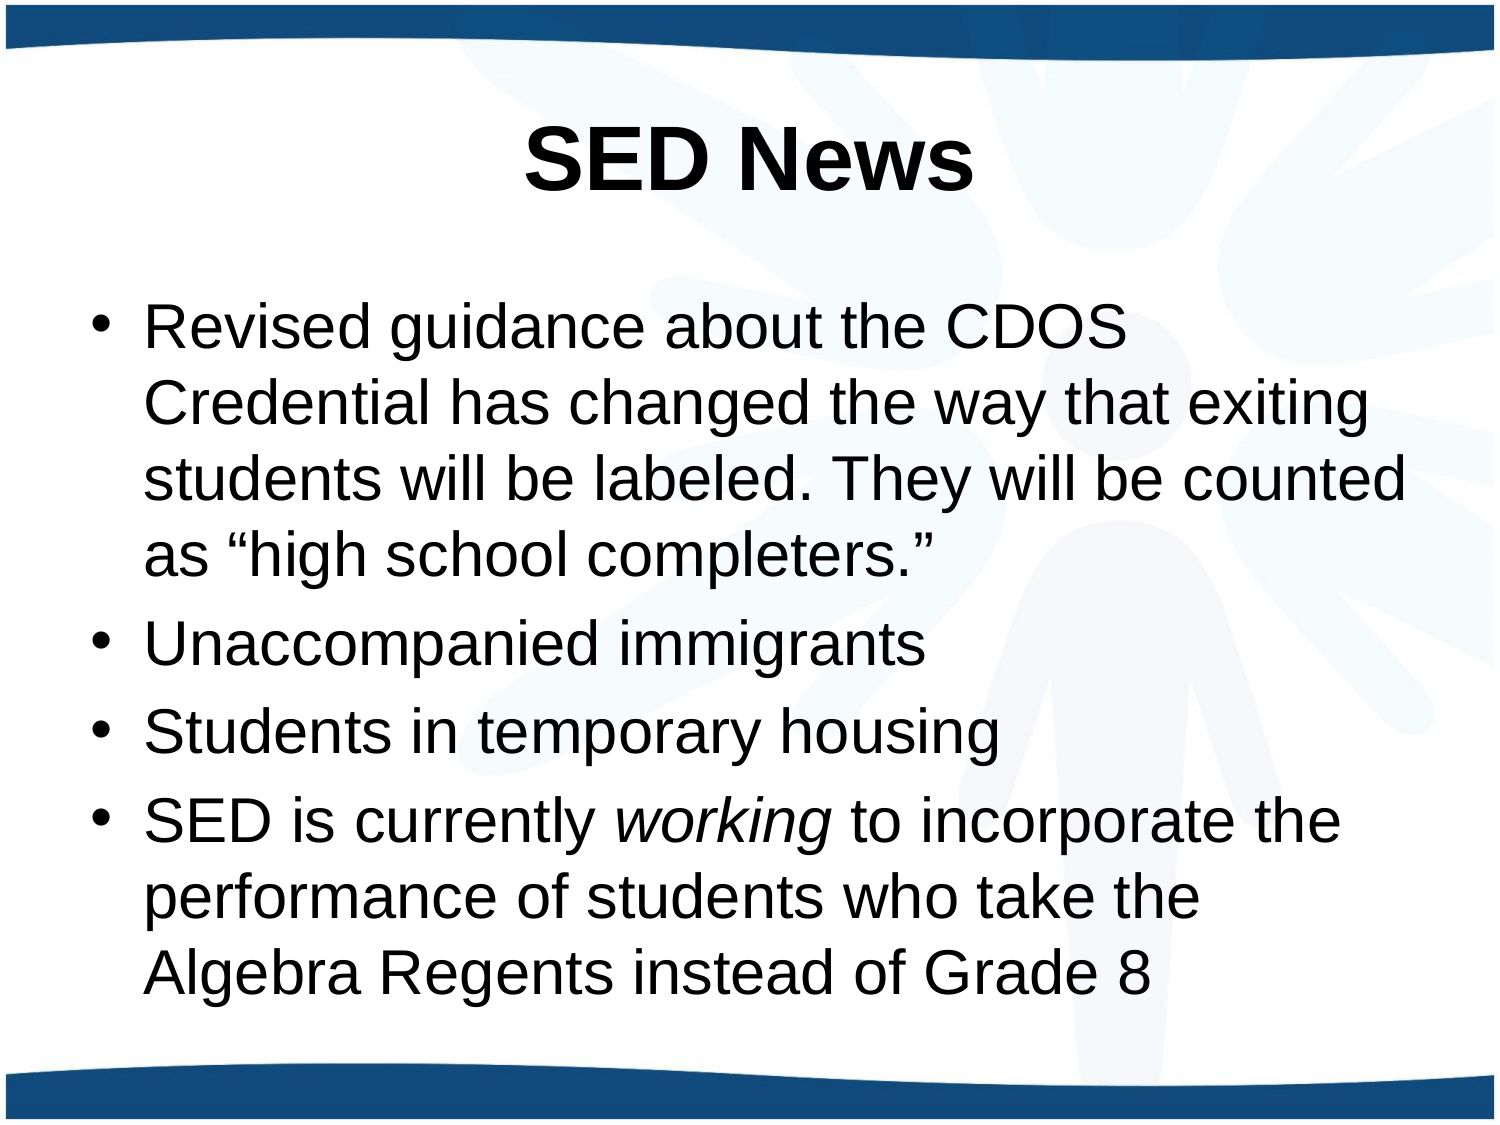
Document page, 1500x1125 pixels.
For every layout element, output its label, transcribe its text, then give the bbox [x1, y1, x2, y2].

picture [0, 0, 1500, 1125]
list Revised guidance about the CDOS Credential has changed the way that exiting students will be labeled. They will be counted as “high school completers.” Unaccompanied immigrants Students in temporary housing SED is currently working to incorporate the performance of students who take the Algebra Regents instead of Grade 8 [75, 277, 1425, 1020]
title SED News [75, 59, 1425, 248]
